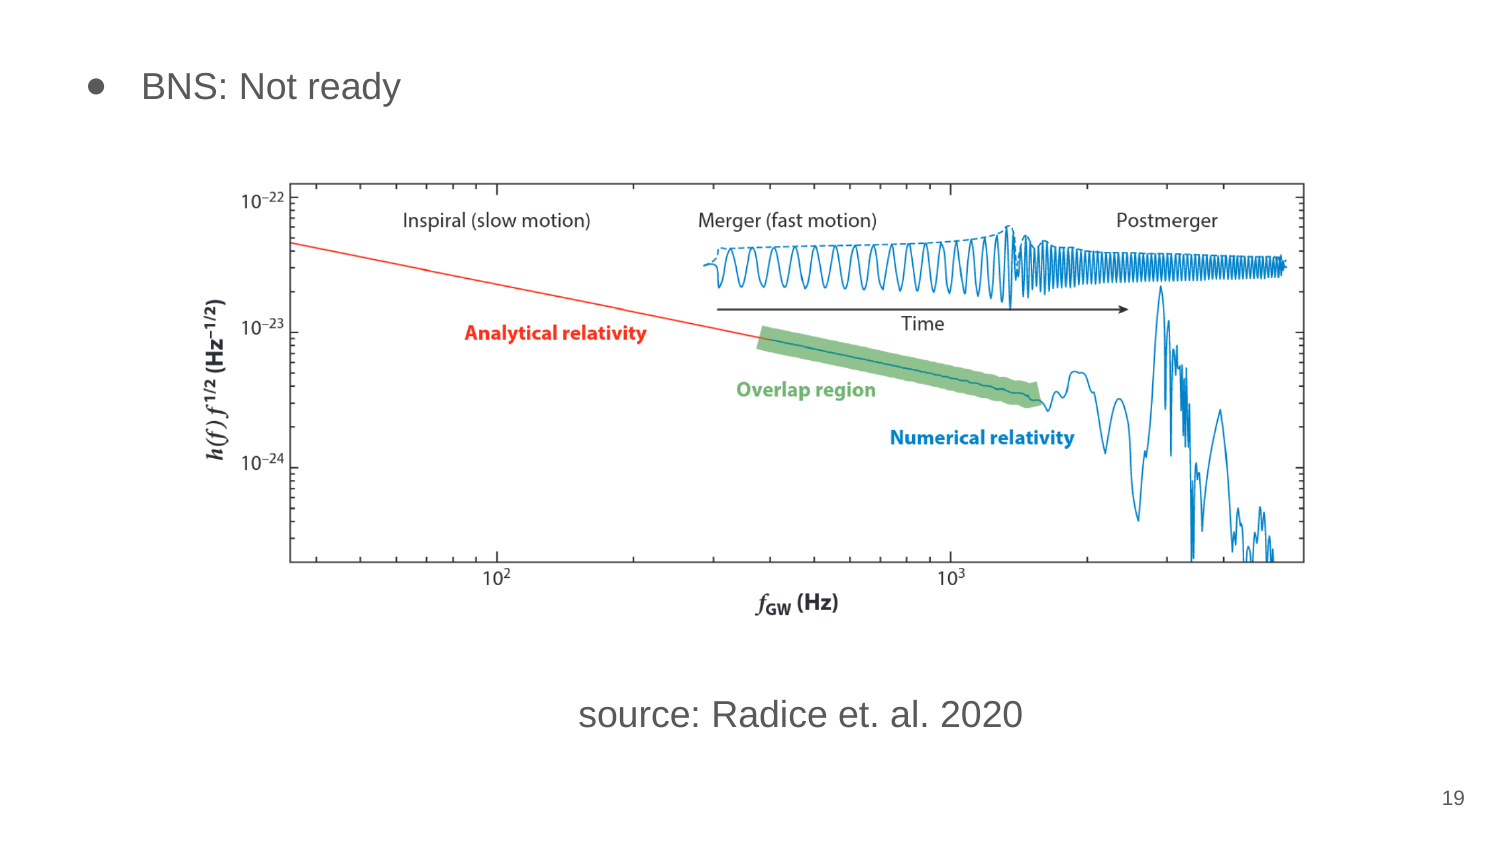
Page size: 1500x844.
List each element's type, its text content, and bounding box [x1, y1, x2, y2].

text_box source: Radice et. al. 2020 [563, 674, 1044, 739]
list BNS: Not ready [51, 40, 1449, 705]
picture [169, 150, 1331, 626]
slide_number ‹#› [1389, 764, 1480, 830]
